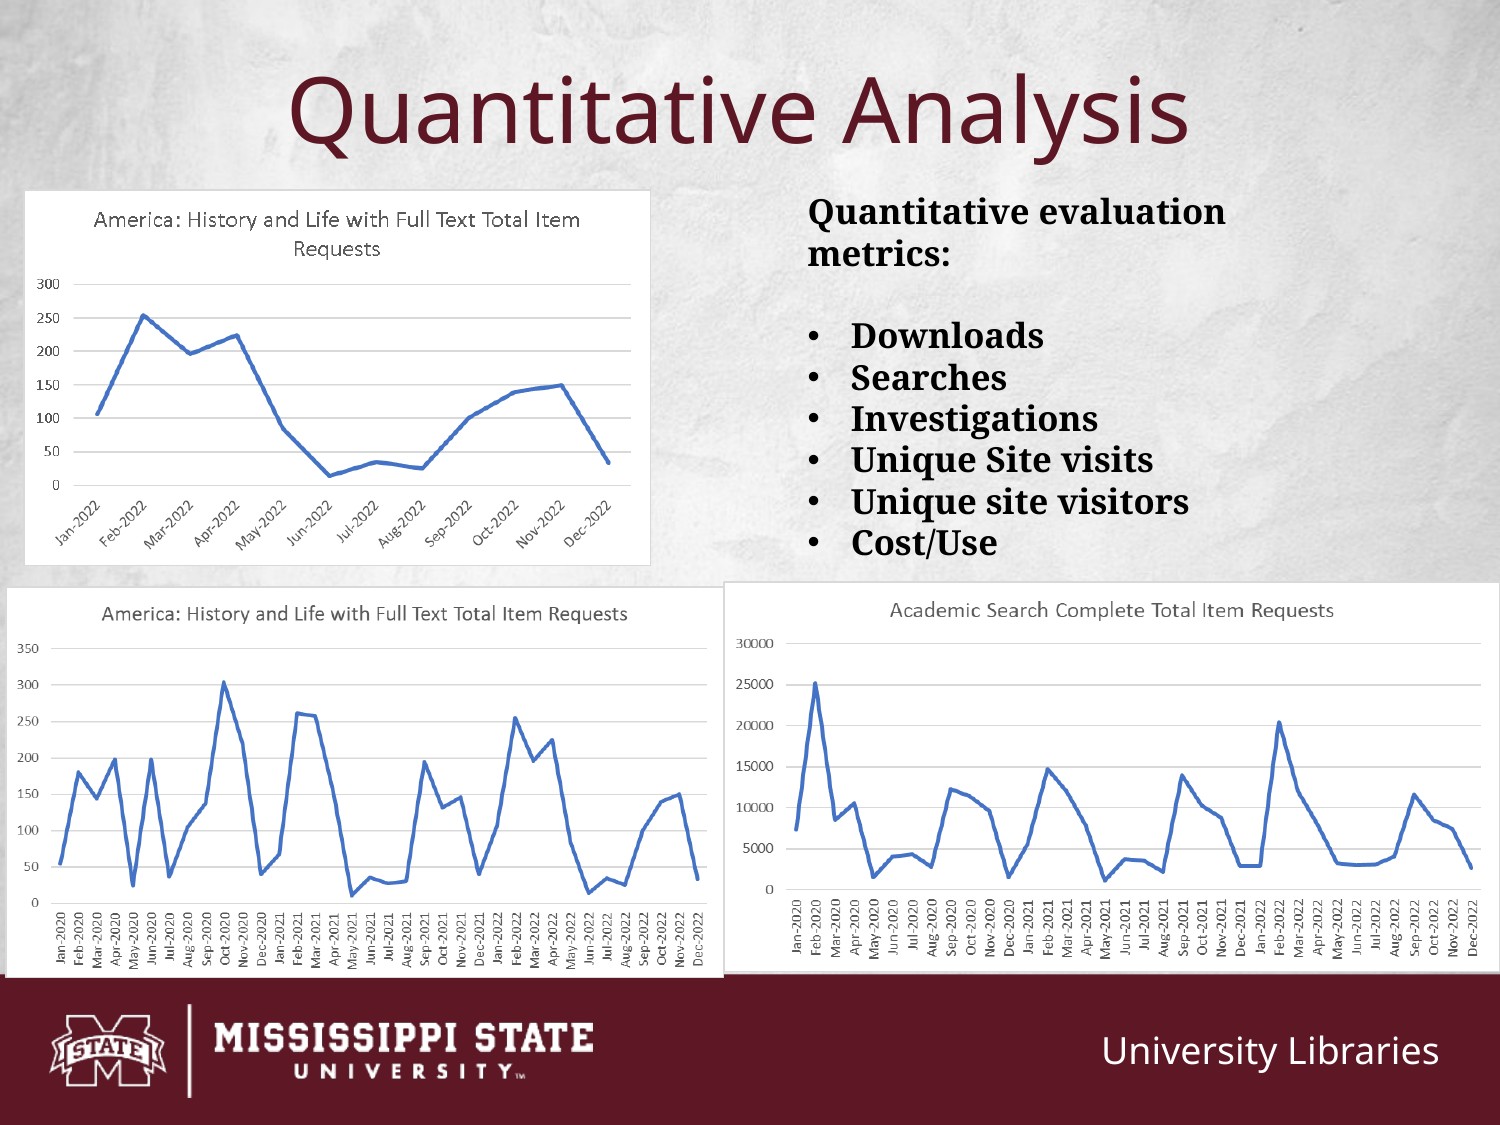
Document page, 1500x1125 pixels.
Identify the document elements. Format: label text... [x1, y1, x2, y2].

picture [49, 1004, 593, 1098]
subtitle Quantitative evaluation metrics: Downloads Searches Investigations Unique Site visits Unique site visitors Cost/Use [792, 182, 1377, 573]
title Quantitative Analysis [101, 0, 1377, 228]
picture [5, 580, 1500, 979]
picture [23, 189, 651, 566]
